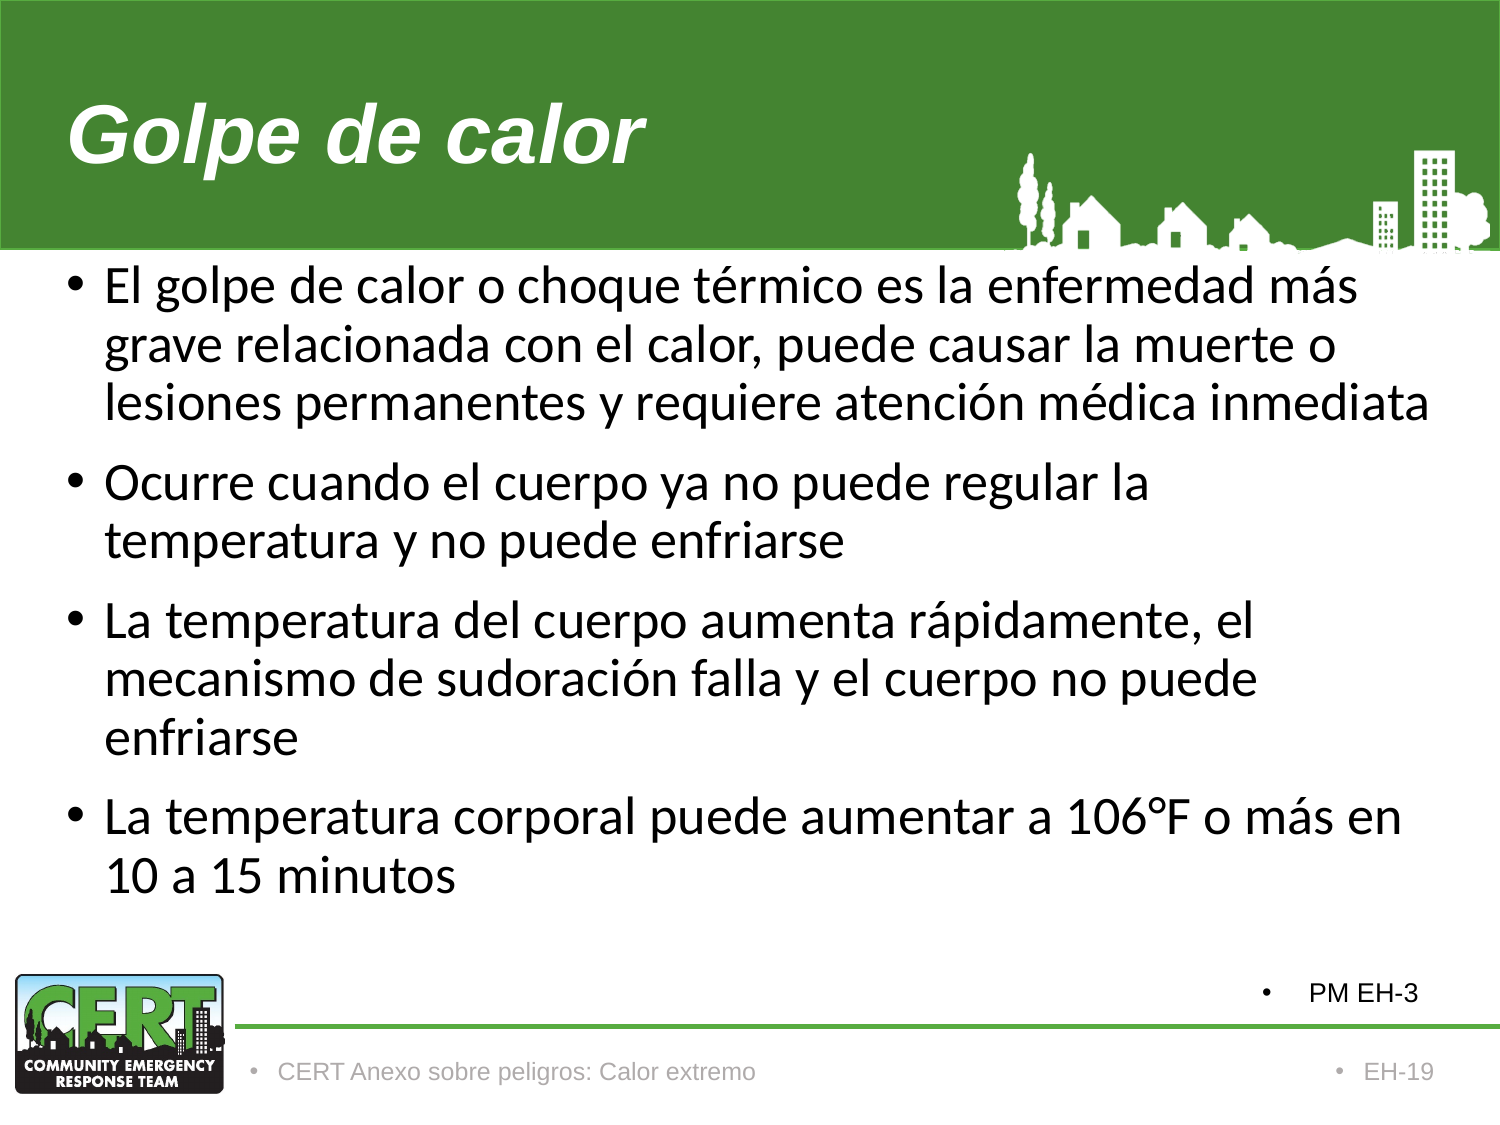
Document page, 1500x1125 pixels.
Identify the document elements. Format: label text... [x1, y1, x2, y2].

picture [14, 973, 225, 1094]
list El golpe de calor o choque térmico es la enfermedad más grave relacionada con el calor, puede causar la muerte o lesiones permanentes y requiere atención médica inmediata Ocurre cuando el cuerpo ya no puede regular la temperatura y no puede enfriarse La temperatura del cuerpo aumenta rápidamente, el mecanismo de sudoración falla y el cuerpo no puede enfriarse La temperatura corporal puede aumentar a 106°F o más en 10 a 15 minutos [51, 249, 1449, 1034]
list PM EH-3 [1234, 964, 1446, 1024]
title Golpe de calor [51, 52, 1005, 220]
picture [1009, 143, 1500, 254]
list CERT Anexo sobre peligros: Calor extremo [234, 1047, 963, 1098]
list EH-19 [1153, 1047, 1450, 1098]
